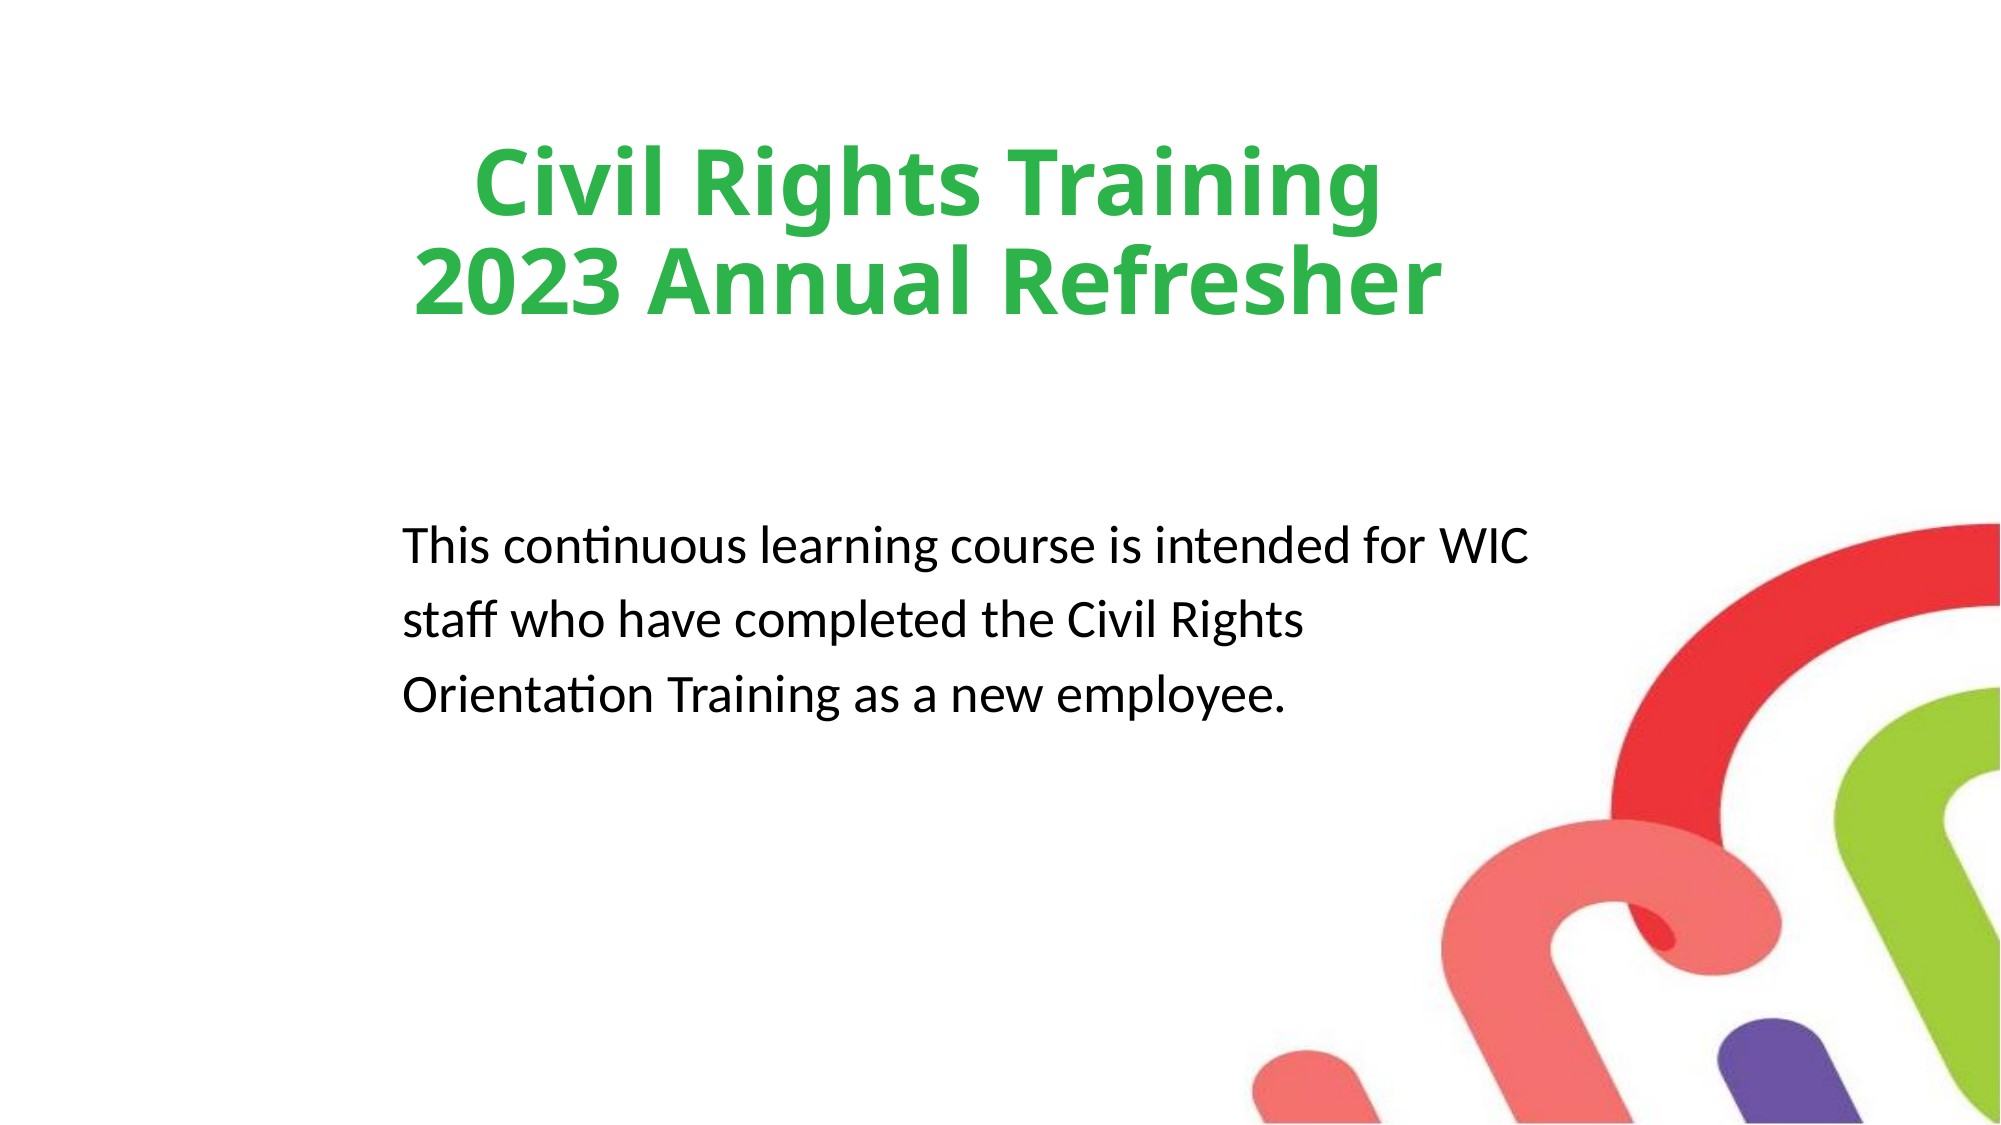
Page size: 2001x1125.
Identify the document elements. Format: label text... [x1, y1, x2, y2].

title Civil Rights Training 2023 Annual Refresher [79, 60, 1780, 452]
picture [1216, 477, 2001, 1125]
text_box This continuous learning course is intended for WIC staff who have completed the Civil Rights Orientation Training as a new employee. [387, 450, 1550, 875]
